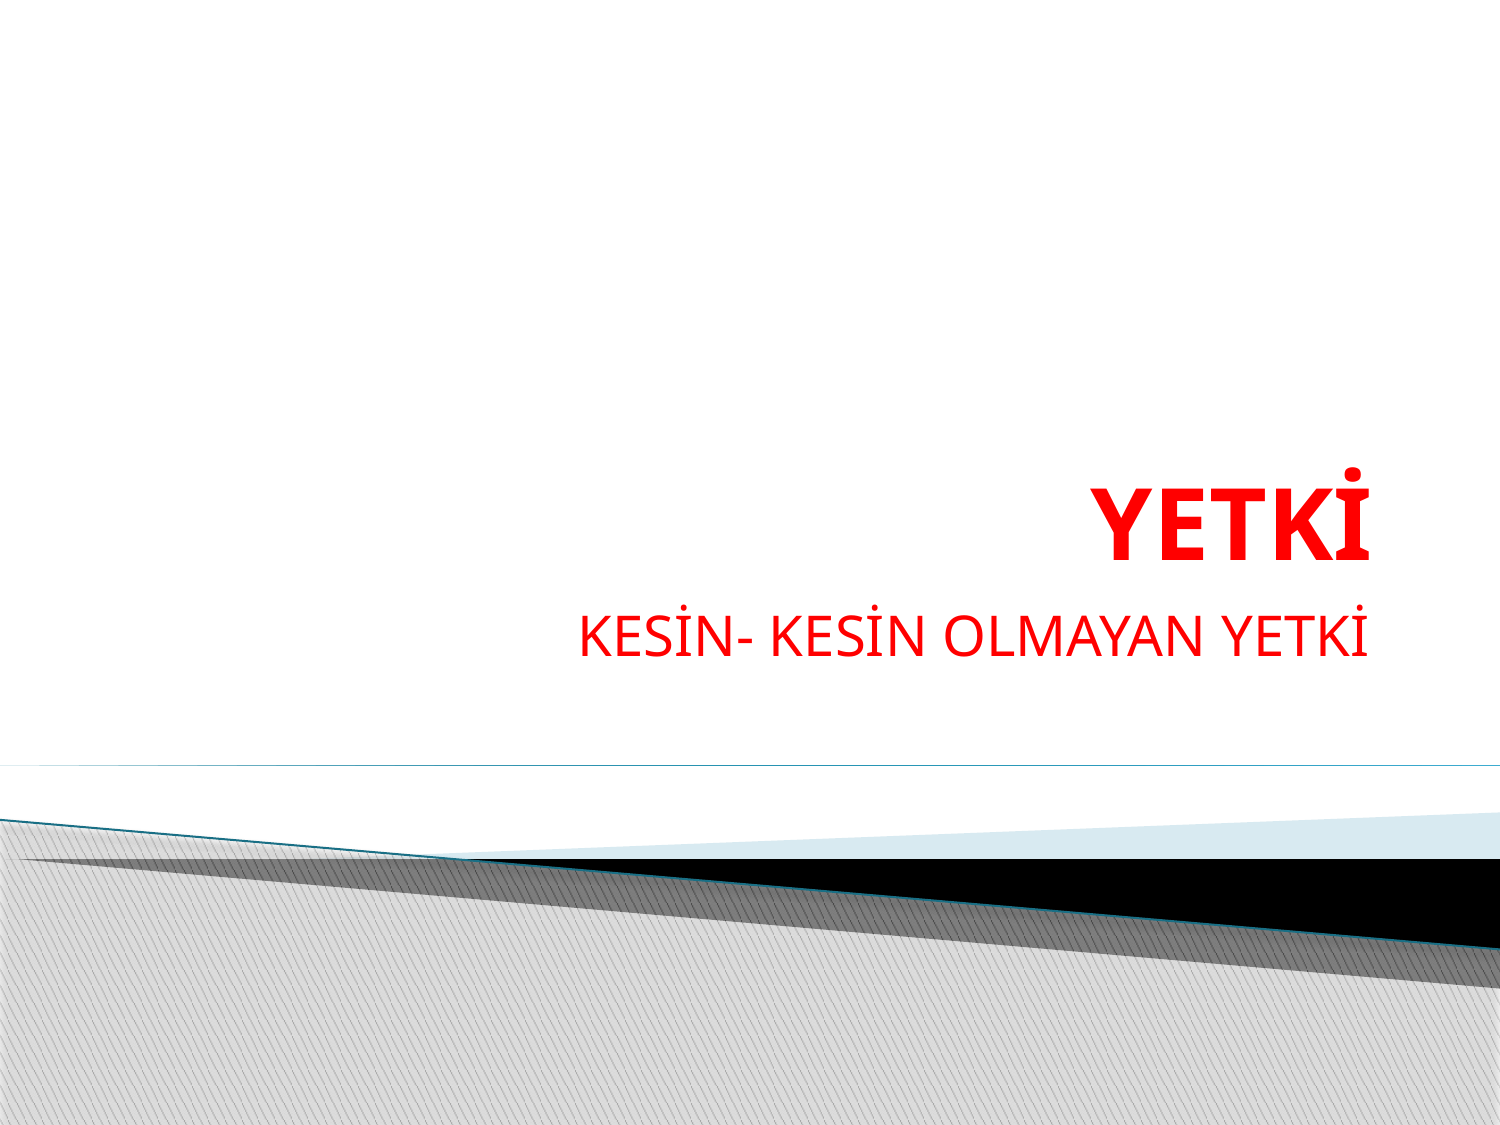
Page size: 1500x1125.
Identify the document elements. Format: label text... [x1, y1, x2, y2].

subtitle KESİN- KESİN OLMAYAN YETKİ [112, 592, 1388, 790]
picture [5, 859, 1500, 989]
title YETKİ [112, 287, 1388, 588]
